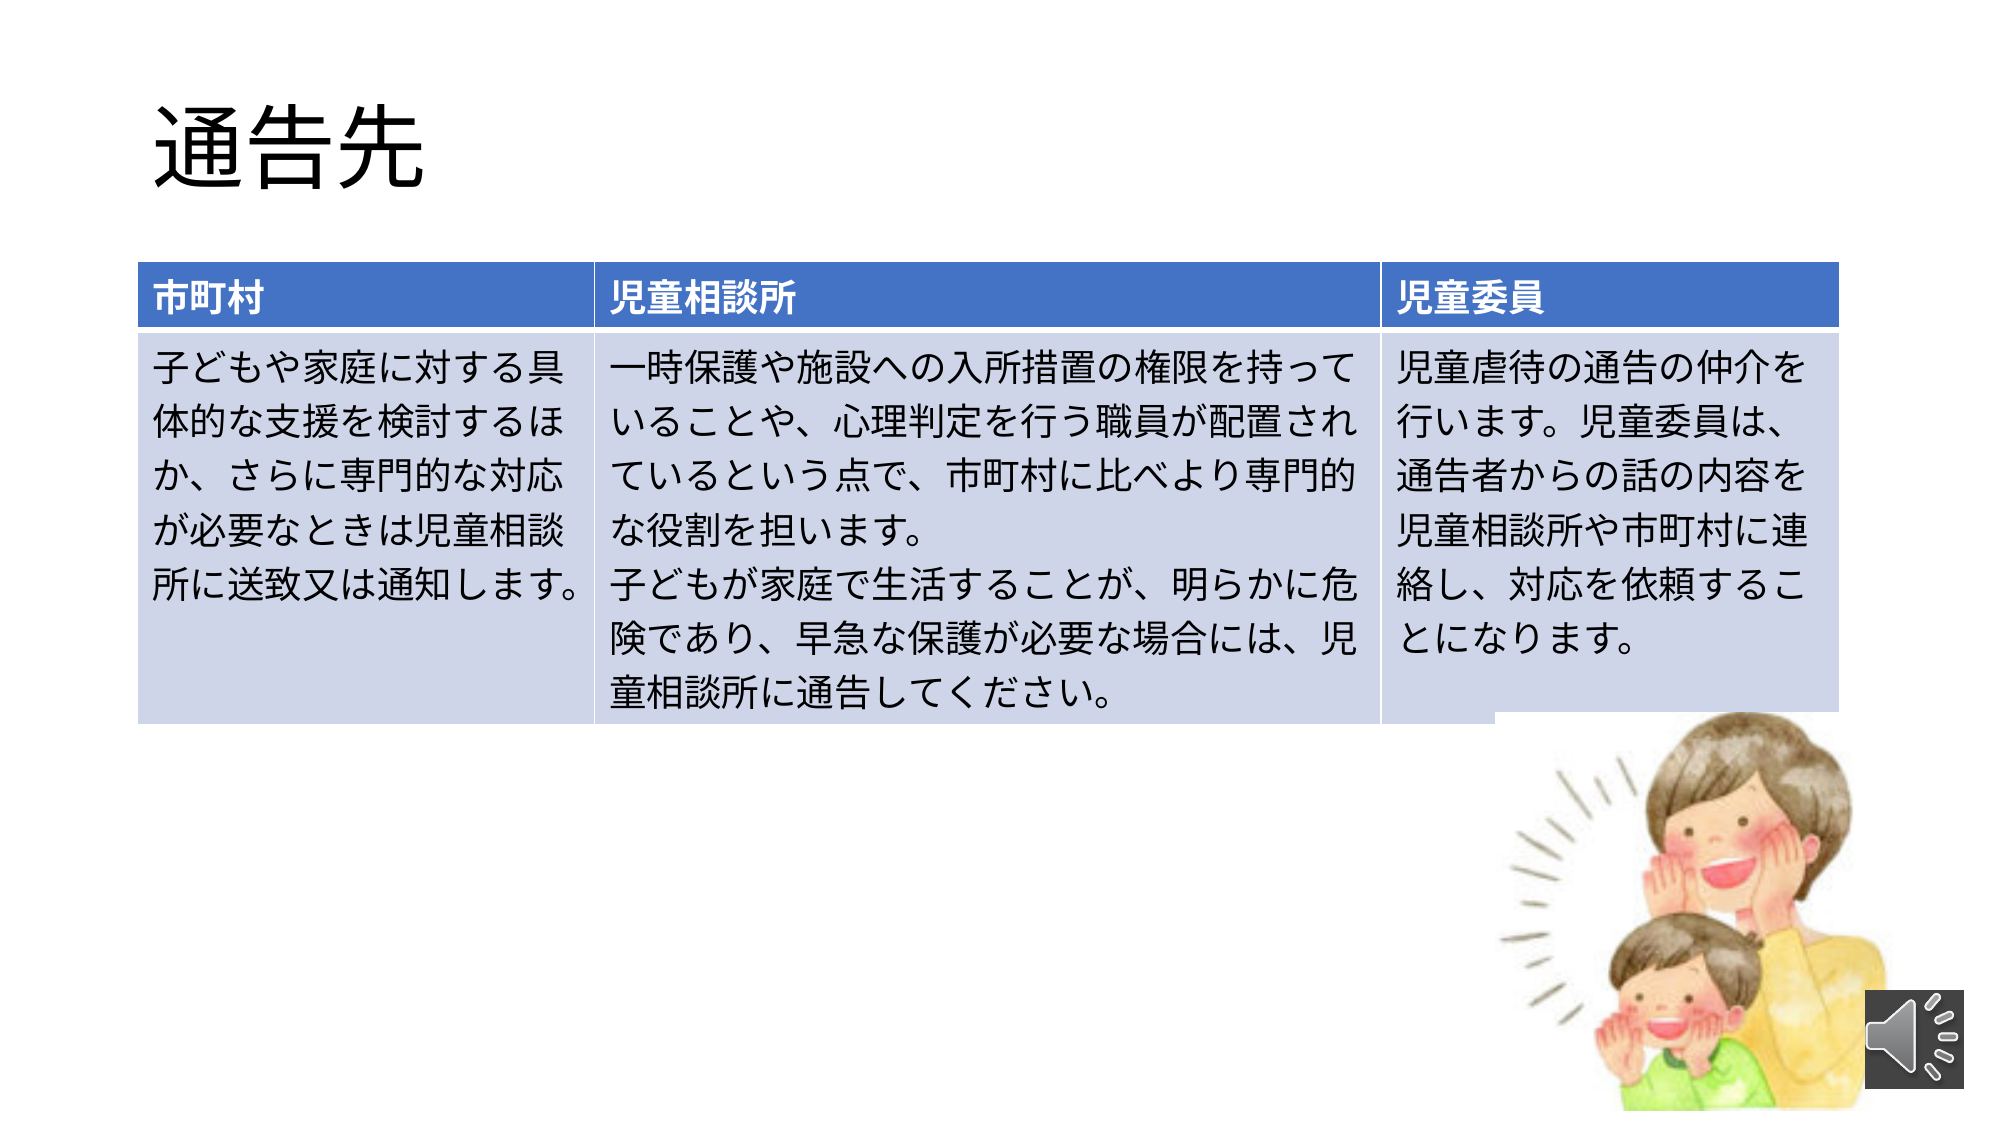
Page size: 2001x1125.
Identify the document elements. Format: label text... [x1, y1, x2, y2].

title 通告先 [137, 43, 1863, 261]
table_header 児童相談所 [595, 262, 1380, 327]
picture [1495, 712, 1965, 1111]
table_cell 一時保護や施設への入所措置の権限を持っていることや、心理判定を行う職員が配置されているという点で、市町村に比べより専門的な役割を担います。 子どもが家庭で生活することが、明らかに危険であり、早急な保護が必要な場合には、児童相談所に通告してください。 [595, 333, 1380, 724]
table_cell 子どもや家庭に対する具体的な支援を検討するほか、さらに専門的な対応が必要なときは児童相談所に送致又は通知します。 [138, 333, 594, 724]
table_header 児童委員 [1382, 262, 1839, 327]
table_cell 児童虐待の通告の仲介を行います。児童委員は、通告者からの話の内容を児童相談所や市町村に連絡し、対応を依頼することになります。 [1382, 333, 1839, 724]
table_header 市町村 [138, 262, 594, 327]
